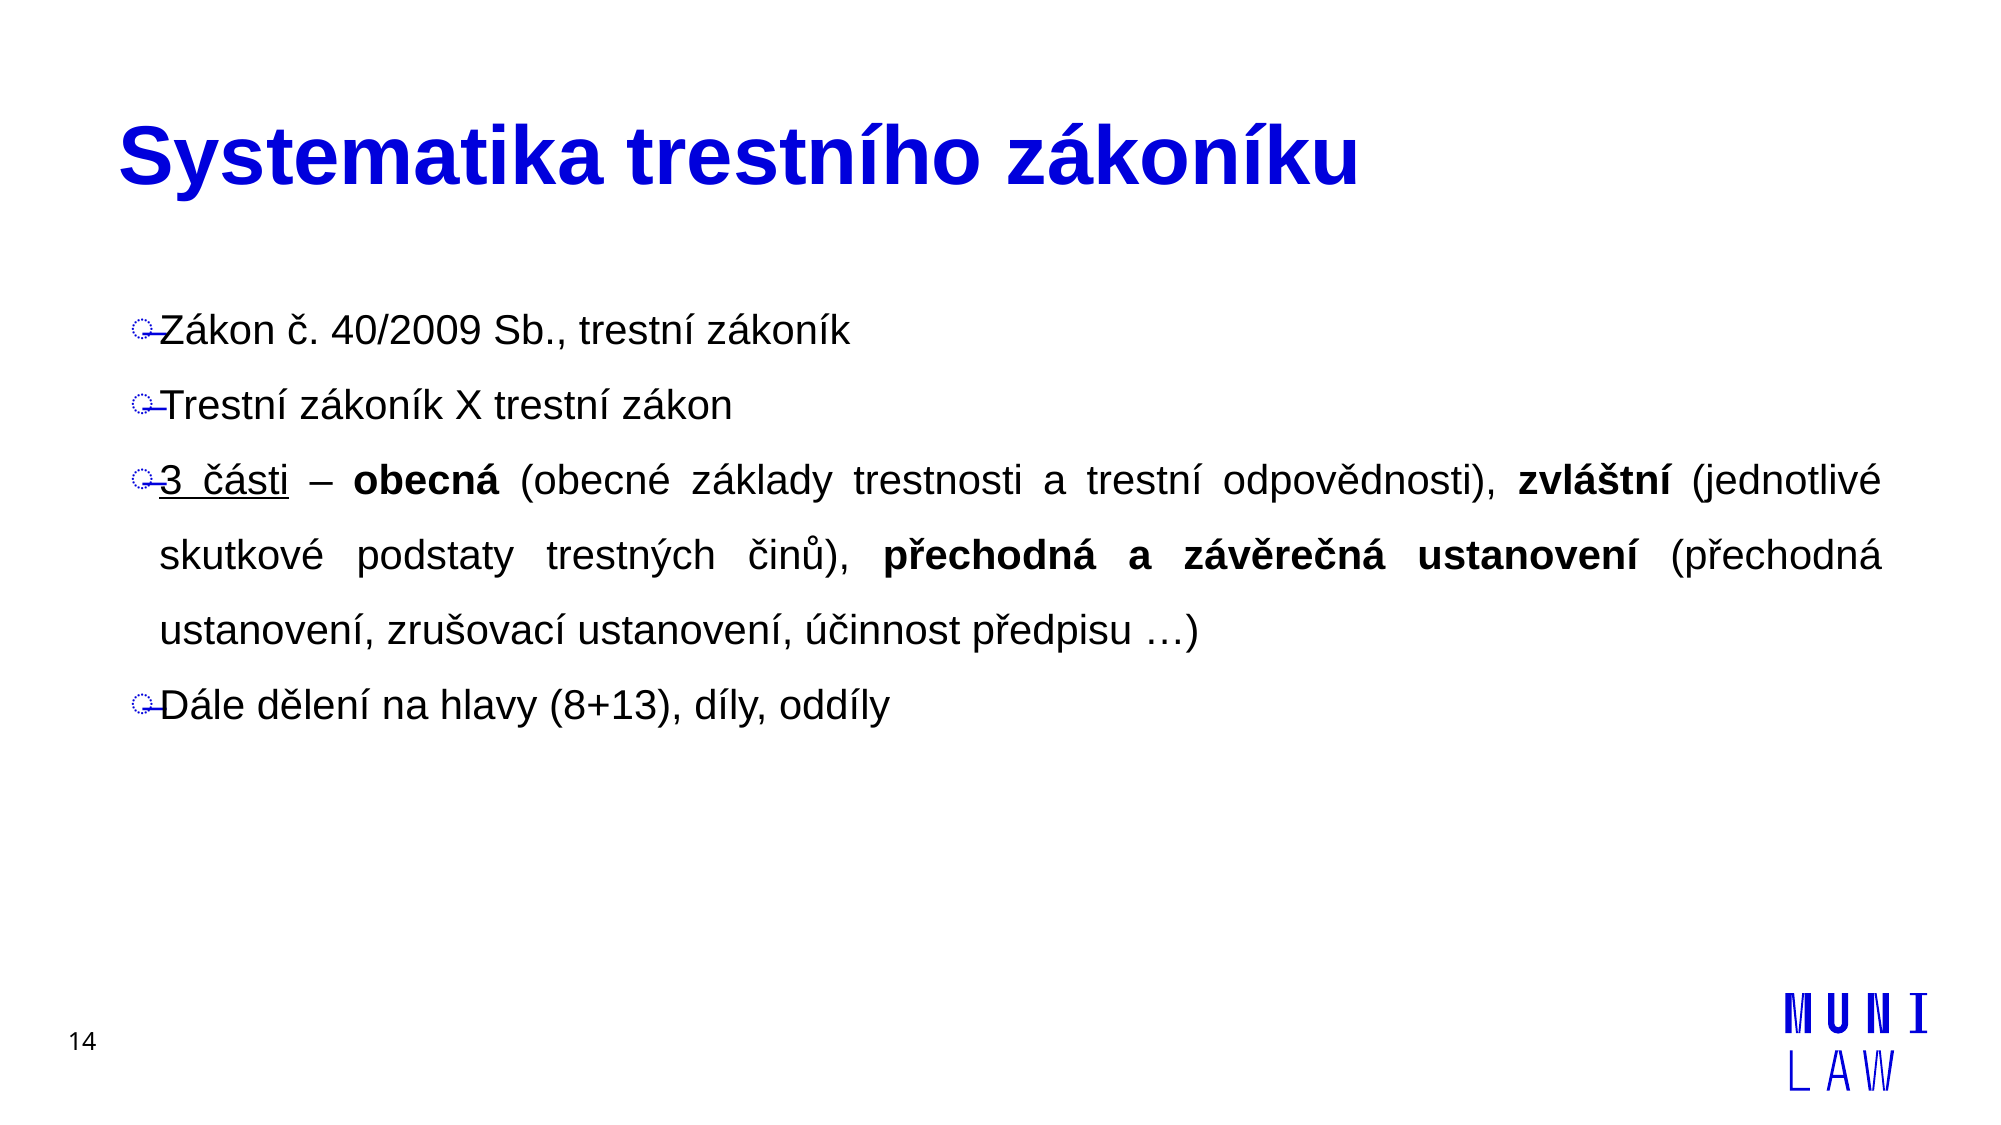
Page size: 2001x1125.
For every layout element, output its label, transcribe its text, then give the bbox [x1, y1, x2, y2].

title Systematika trestního zákoníku [118, 118, 1883, 193]
slide_number 14 [67, 1021, 110, 1063]
list Zákon č. 40/2009 Sb., trestní zákoník Trestní zákoník X trestní zákon 3 části – obecná (obecné základy trestnosti a trestní odpovědnosti), zvláštní (jednotlivé skutkové podstaty trestných činů), přechodná a závěrečná ustanovení (přechodná ustanovení, zrušovací ustanovení, účinnost předpisu …) Dále dělení na hlavy (8+13), díly, oddíly [118, 277, 1883, 957]
